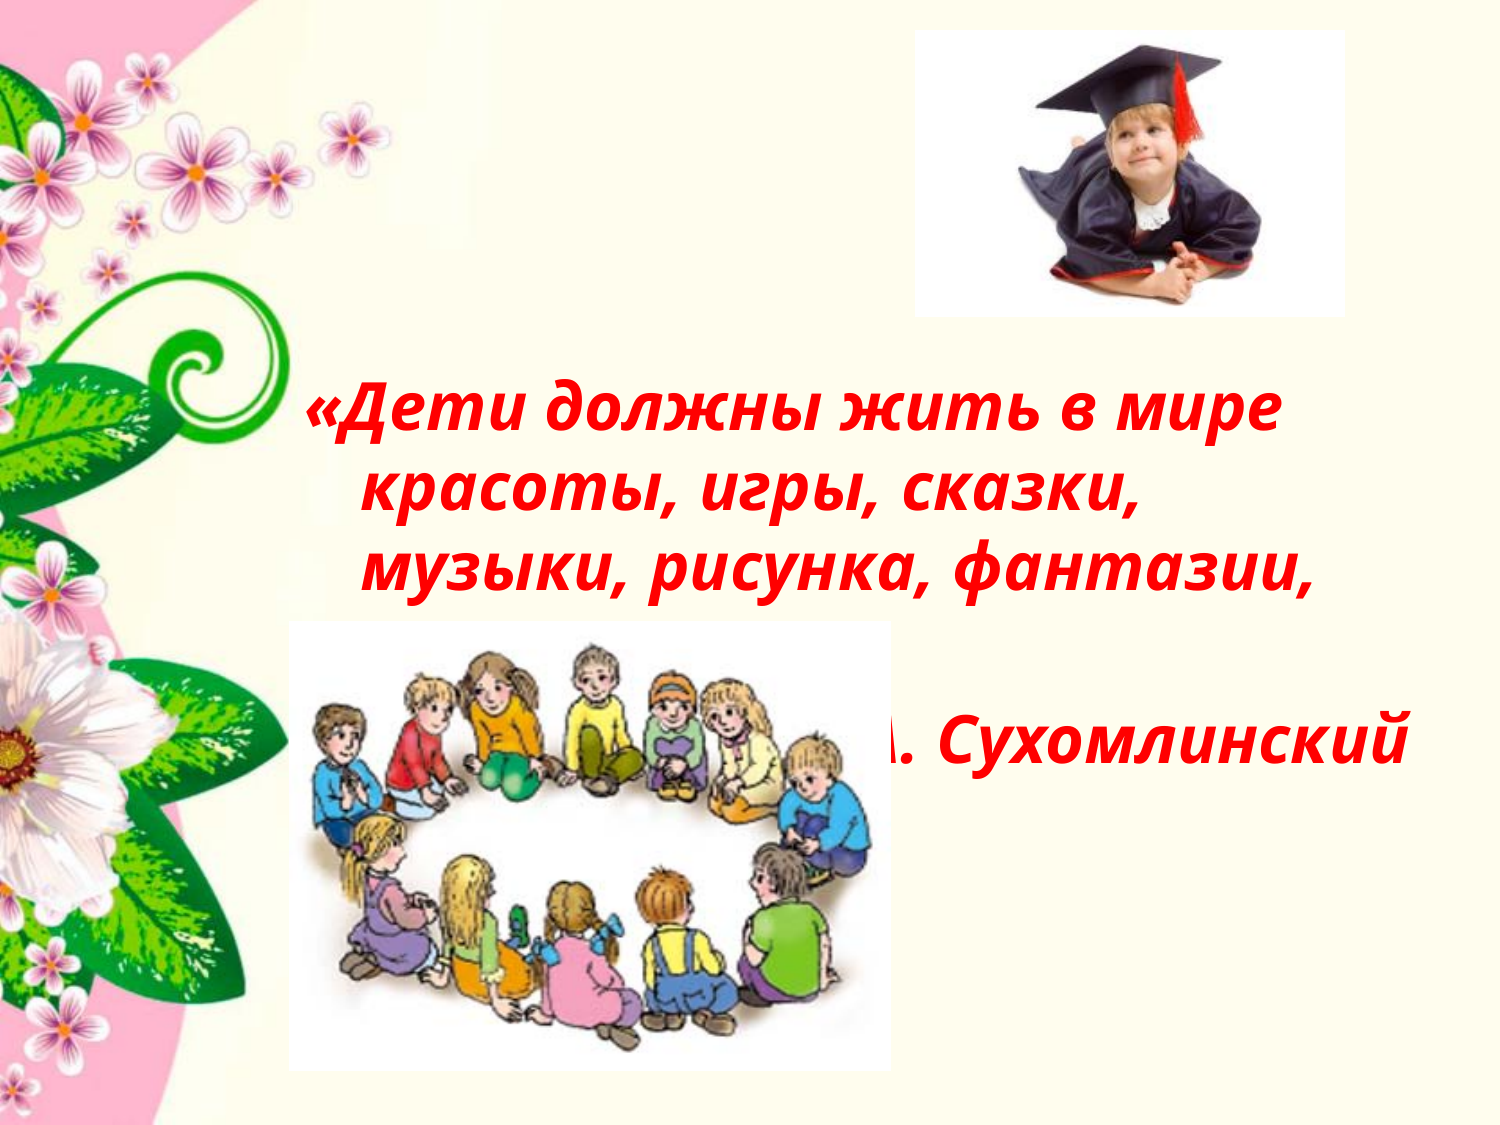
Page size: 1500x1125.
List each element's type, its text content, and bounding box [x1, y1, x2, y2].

picture [0, 0, 1500, 1125]
list «Дети должны жить в мире красоты, игры, сказки, музыки, рисунка, фантазии, творчества». В. А. Сухомлинский [289, 262, 1425, 1005]
